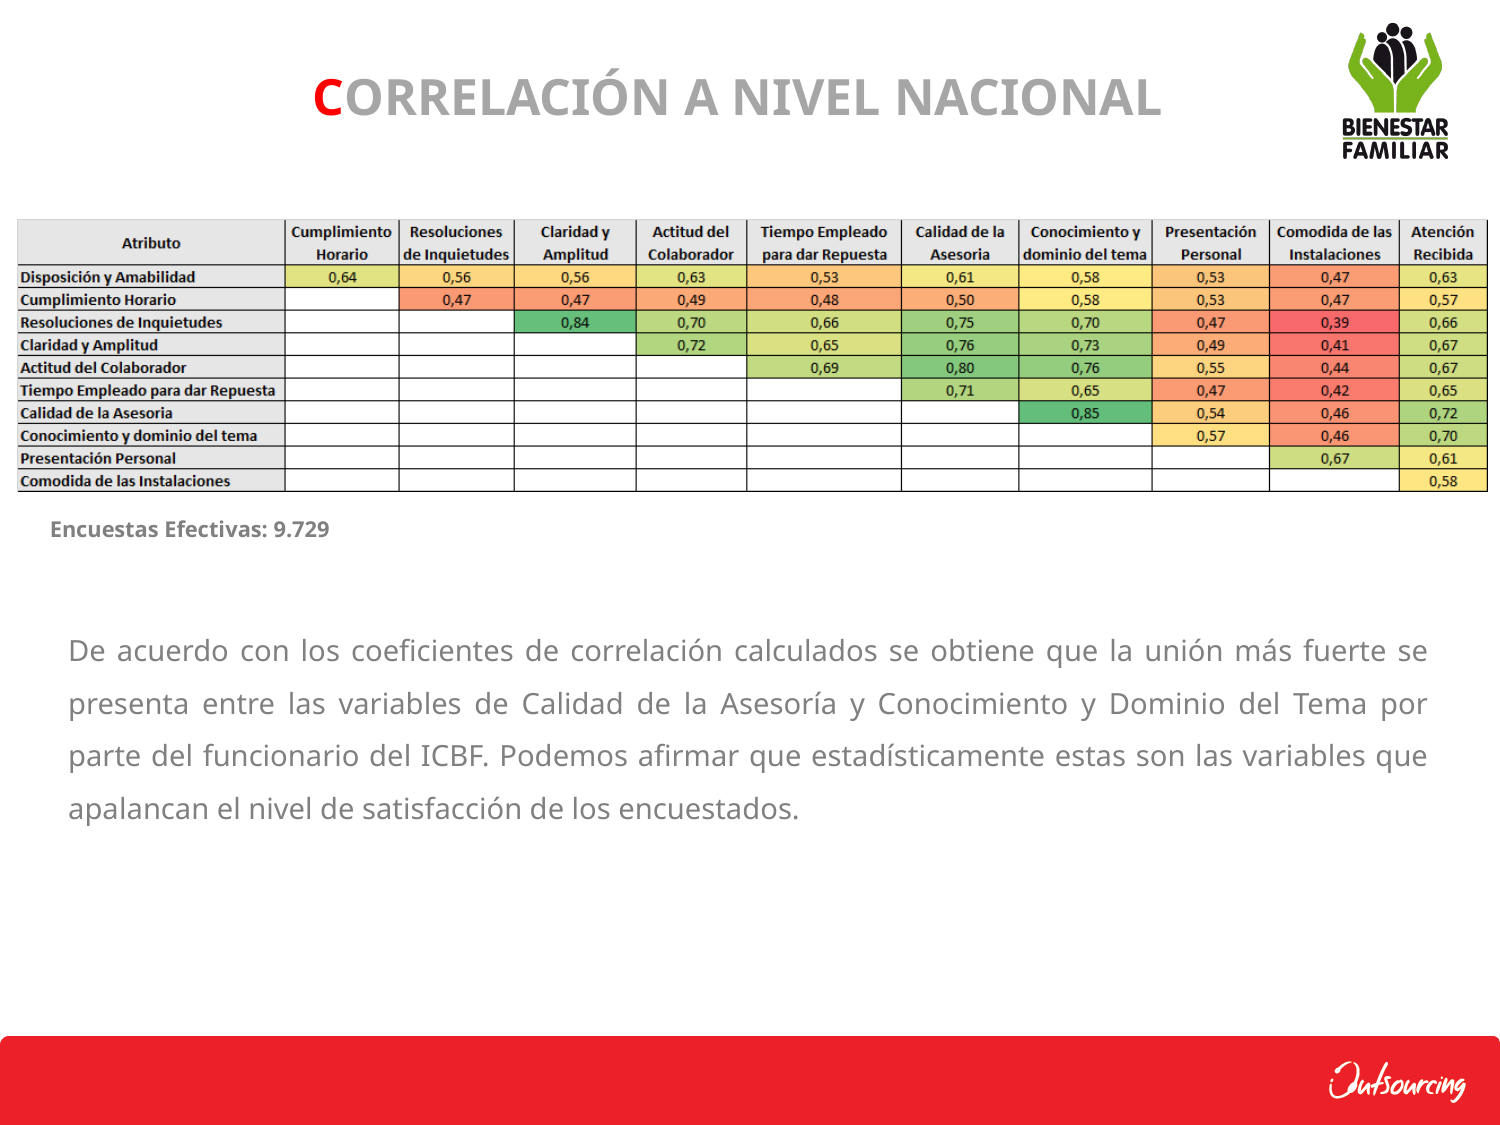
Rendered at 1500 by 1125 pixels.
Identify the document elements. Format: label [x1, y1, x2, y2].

title [0, 58, 1488, 261]
text_box [0, 508, 381, 550]
picture [0, 1036, 1500, 1125]
picture [17, 219, 1488, 493]
picture [1332, 13, 1448, 160]
text_box [53, 607, 1445, 833]
